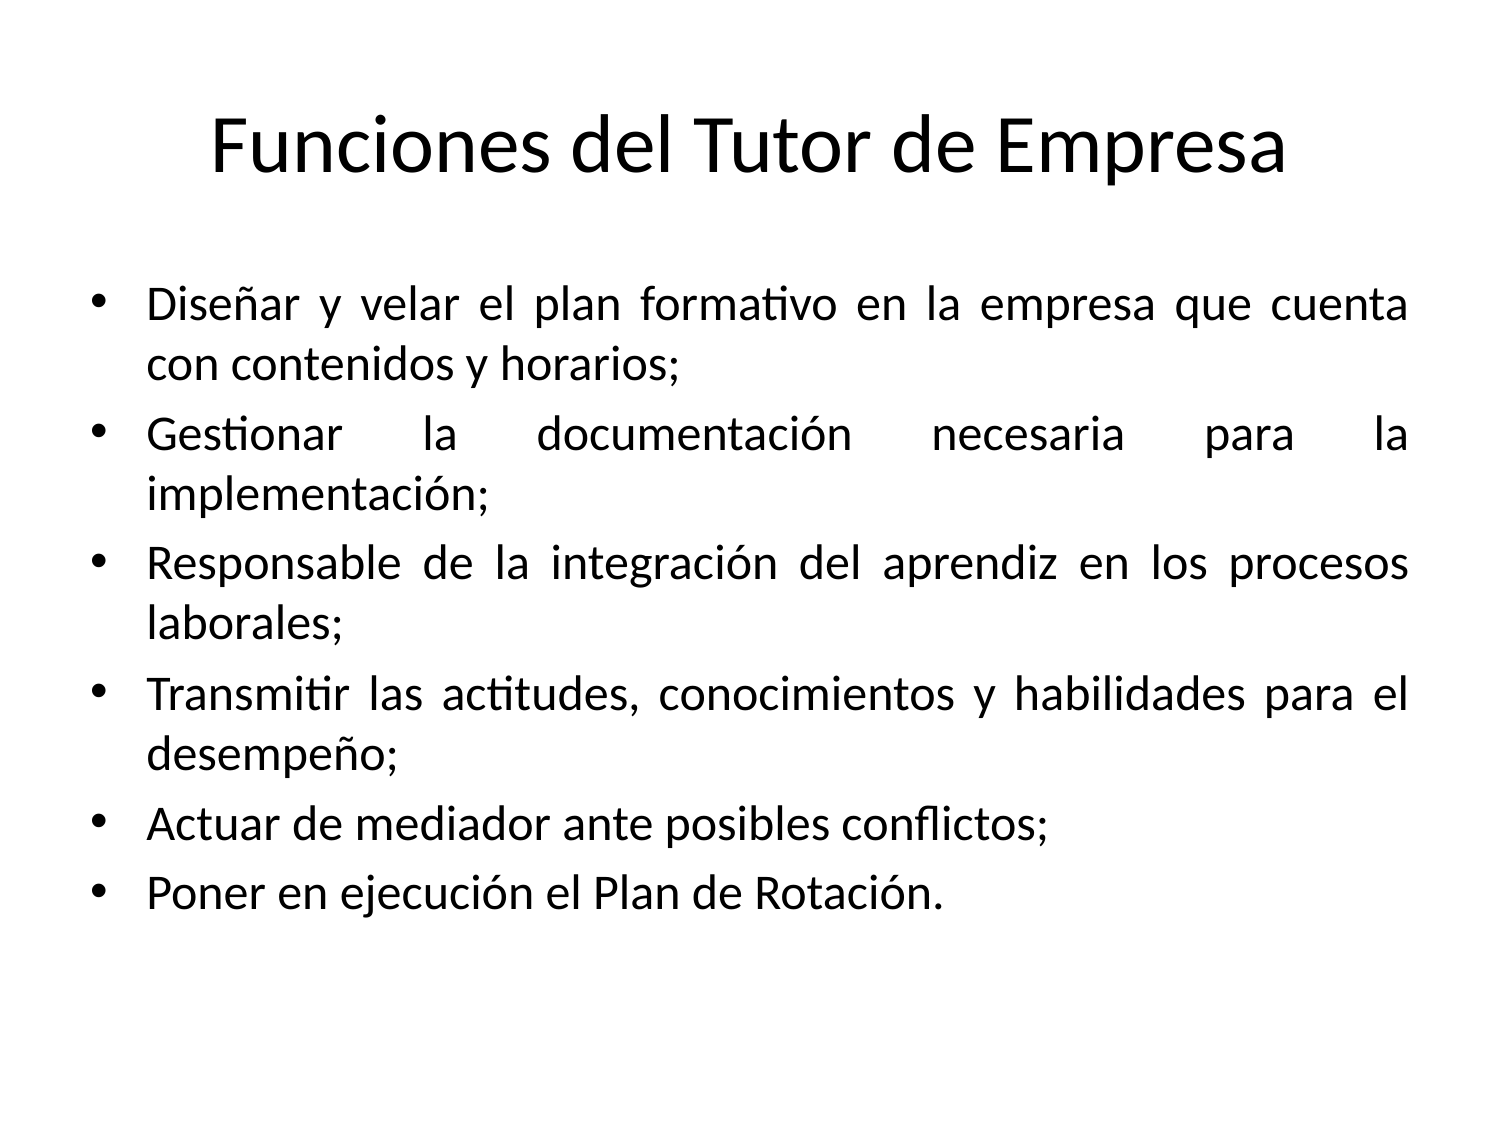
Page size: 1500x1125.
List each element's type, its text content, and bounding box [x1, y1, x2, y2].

title Funciones del Tutor de Empresa [75, 45, 1425, 233]
list Diseñar y velar el plan formativo en la empresa que cuenta con contenidos y horarios; Gestionar la documentación necesaria para la implementación; Responsable de la integración del aprendiz en los procesos laborales; Transmitir las actitudes, conocimientos y habilidades para el desempeño; Actuar de mediador ante posibles conflictos; Poner en ejecución el Plan de Rotación. [75, 262, 1425, 1005]
